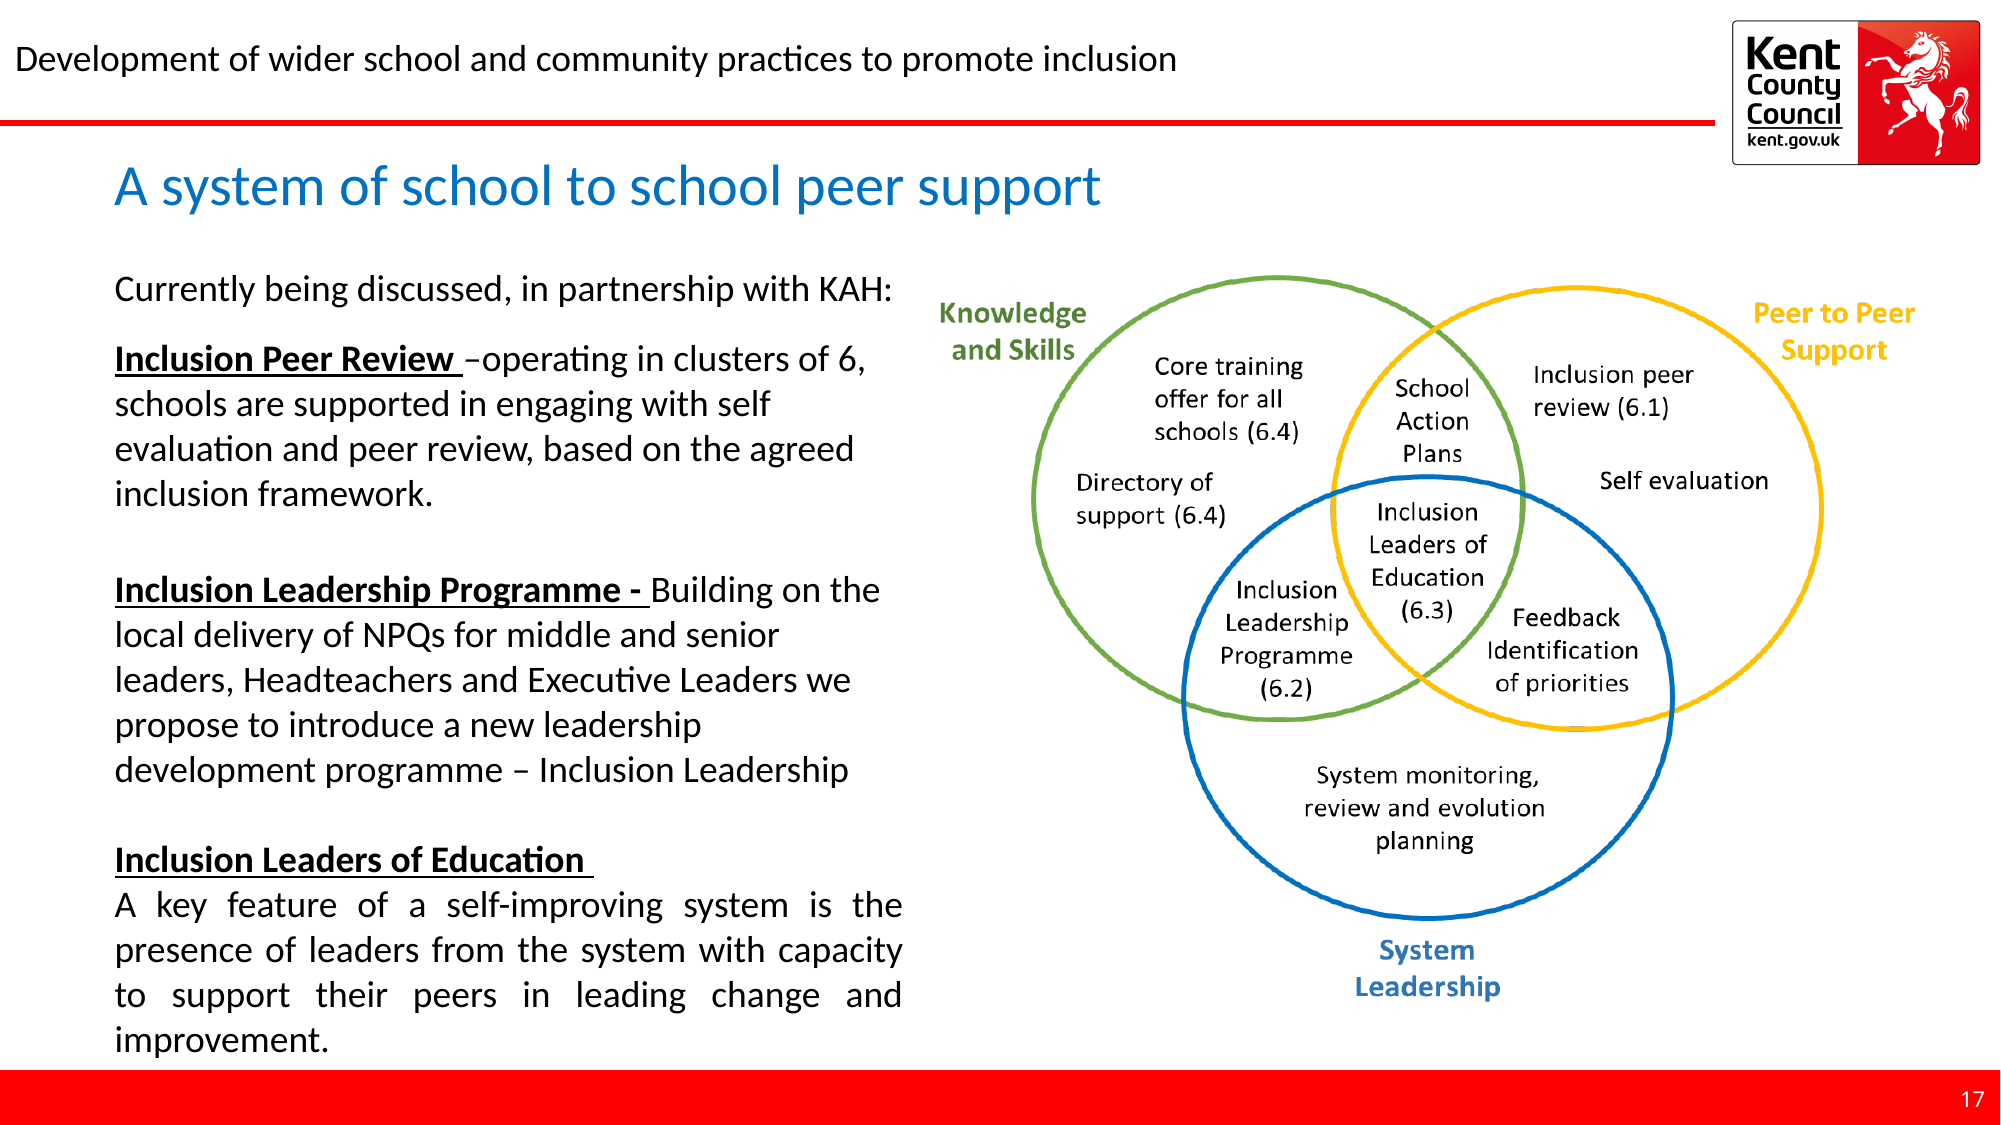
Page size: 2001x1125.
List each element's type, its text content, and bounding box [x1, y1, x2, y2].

picture [918, 275, 1944, 1023]
list A system of school to school peer support [99, 148, 1900, 275]
picture [1731, 19, 1981, 166]
text_box Currently being discussed, in partnership with KAH: Inclusion Peer Review –operating in clusters of 6, schools are supported in engaging with self evaluation and peer review, based on the agreed inclusion framework. Inclusion Leadership Programme - Building on the local delivery of NPQs for middle and senior leaders, Headteachers and Executive Leaders we propose to introduce a new leadership development programme – Inclusion Leadership Inclusion Leaders of Education A key feature of a self-improving system is the presence of leaders from the system with capacity to support their peers in leading change and improvement. [99, 256, 919, 1068]
title Development of wider school and community practices to promote inclusion [0, 12, 1646, 106]
slide_number 17 [1550, 1078, 2000, 1111]
